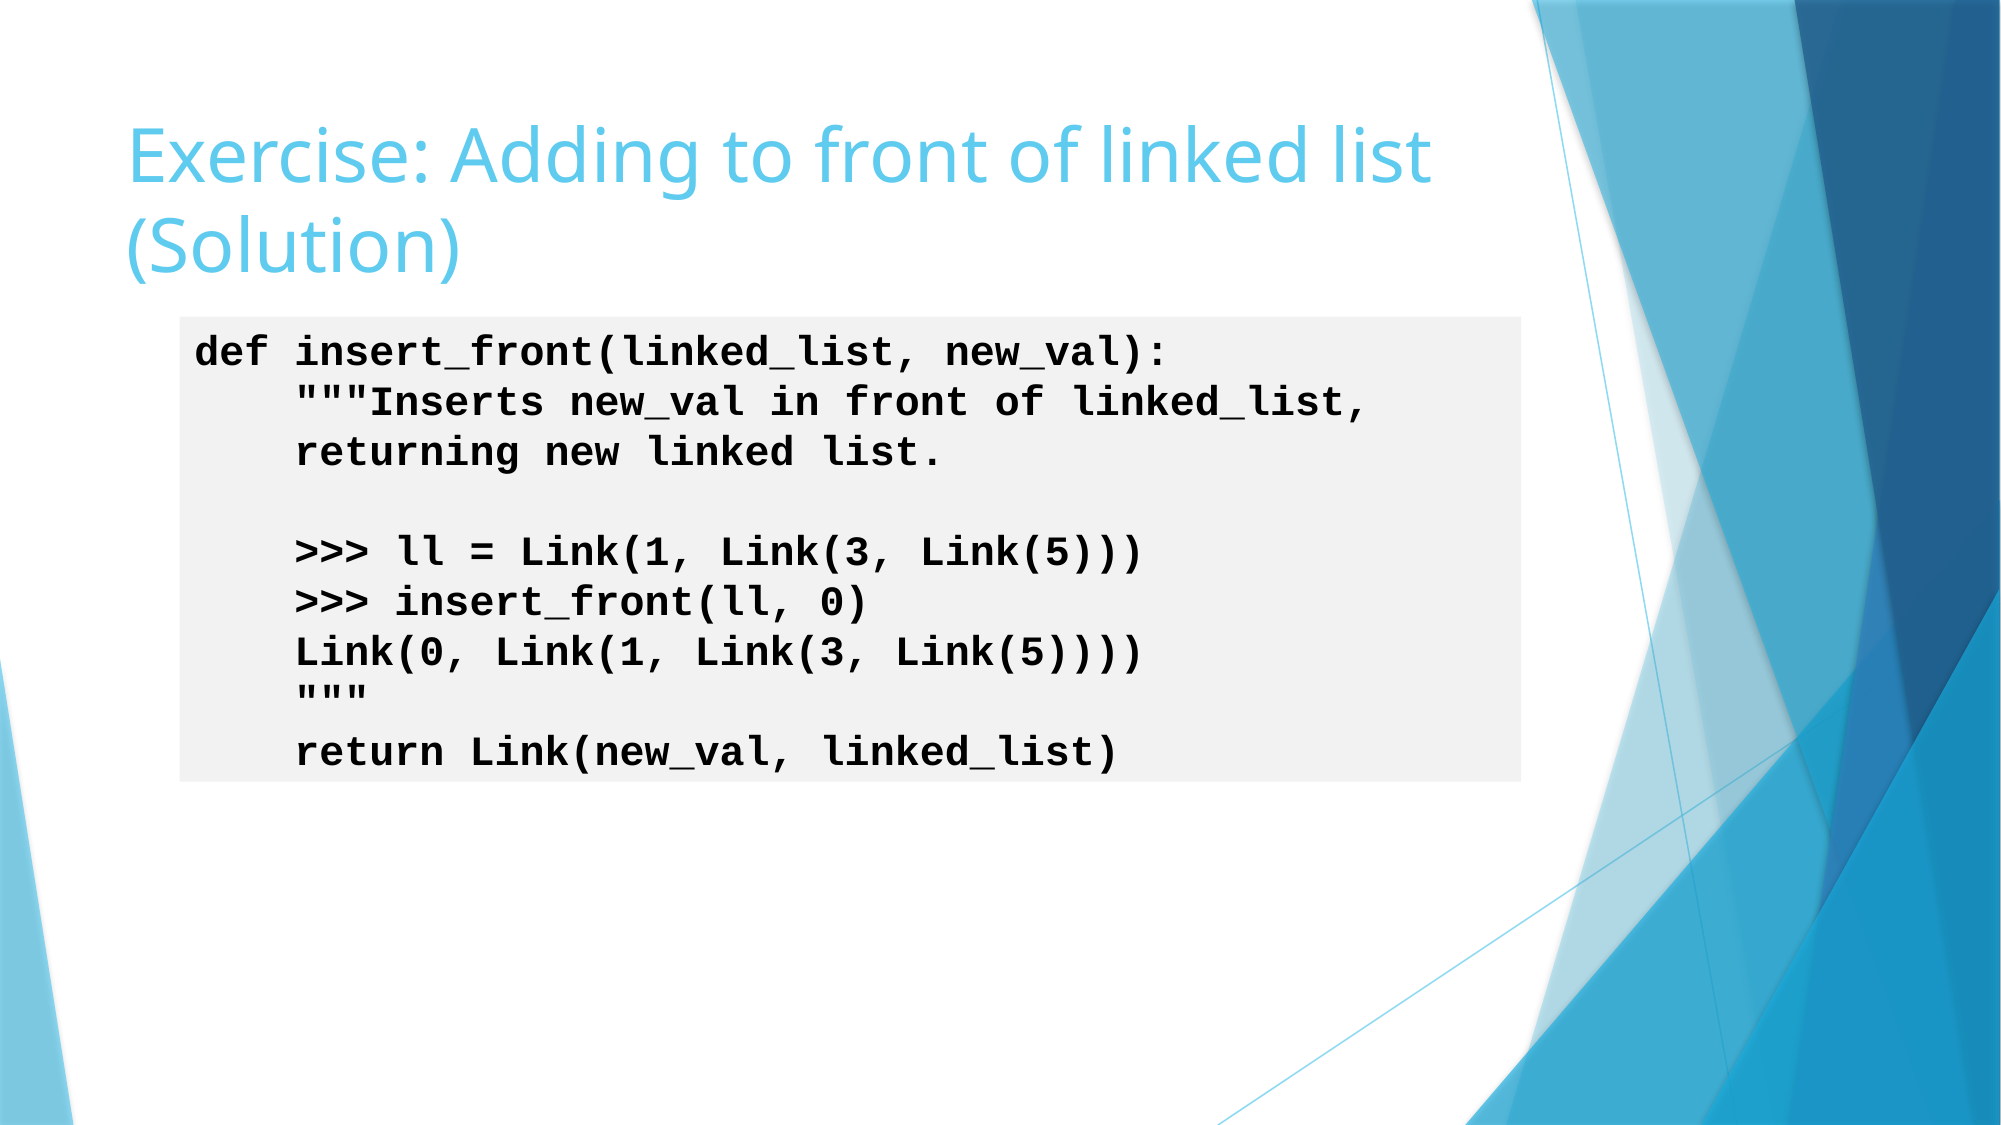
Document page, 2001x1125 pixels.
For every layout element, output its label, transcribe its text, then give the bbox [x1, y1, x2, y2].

text_box def insert_front(linked_list, new_val): """Inserts new_val in front of linked_list, returning new linked list. >>> ll = Link(1, Link(3, Link(5))) >>> insert_front(ll, 0) Link(0, Link(1, Link(3, Link(5)))) """ return Link(new_val, linked_list) [179, 316, 1522, 782]
title Exercise: Adding to front of linked list (Solution) [111, 99, 1522, 317]
